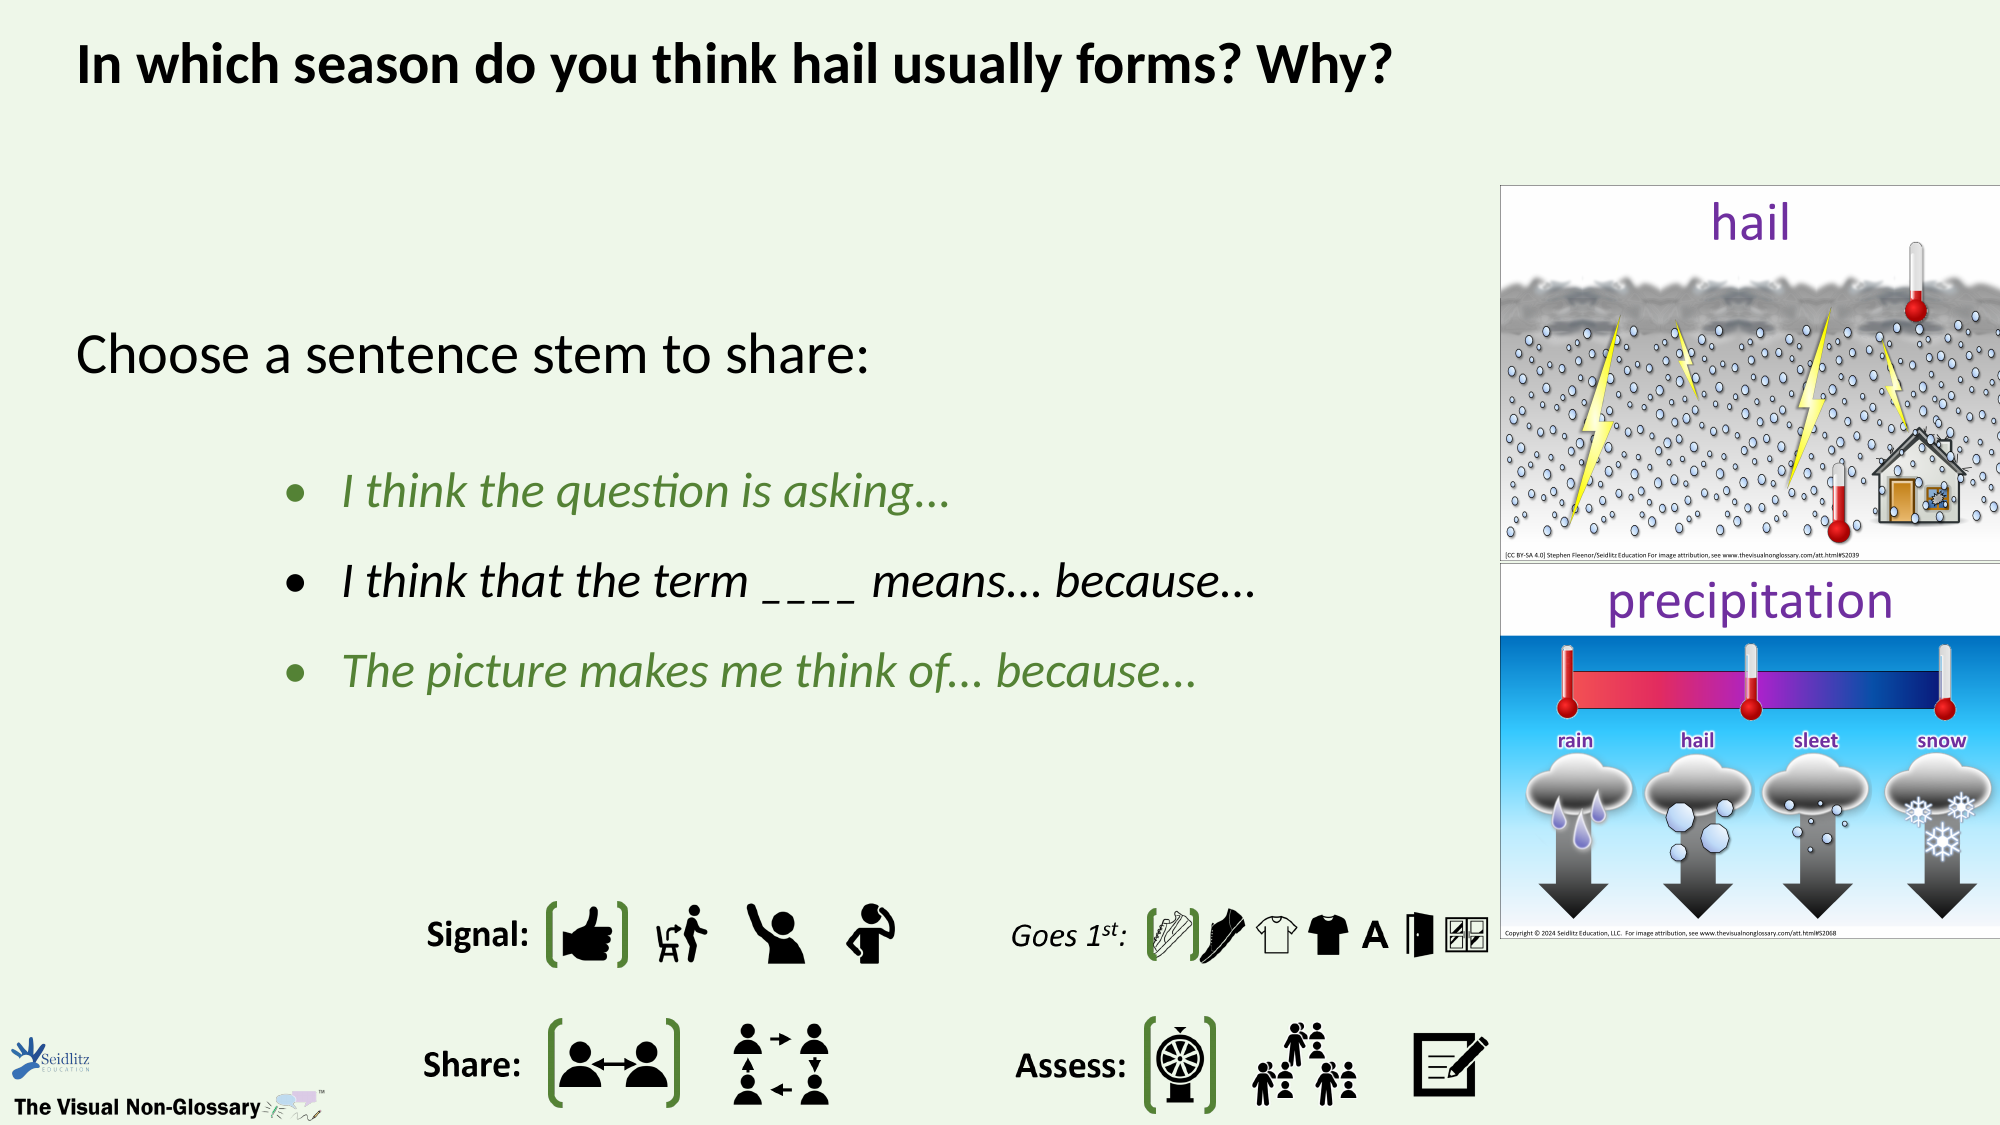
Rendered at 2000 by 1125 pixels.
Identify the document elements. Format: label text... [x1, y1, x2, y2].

picture [400, 899, 1489, 1114]
text_box • I think the question is asking... • I think that the term ____ means... because... • The picture makes me think of... because... [267, 374, 1273, 705]
picture [1499, 563, 2000, 940]
text_box In which season do you think hail usually forms? Why? [61, 18, 1479, 103]
picture [0, 1034, 328, 1125]
text_box Choose a sentence stem to share: [61, 307, 1479, 393]
picture [1499, 185, 2000, 562]
